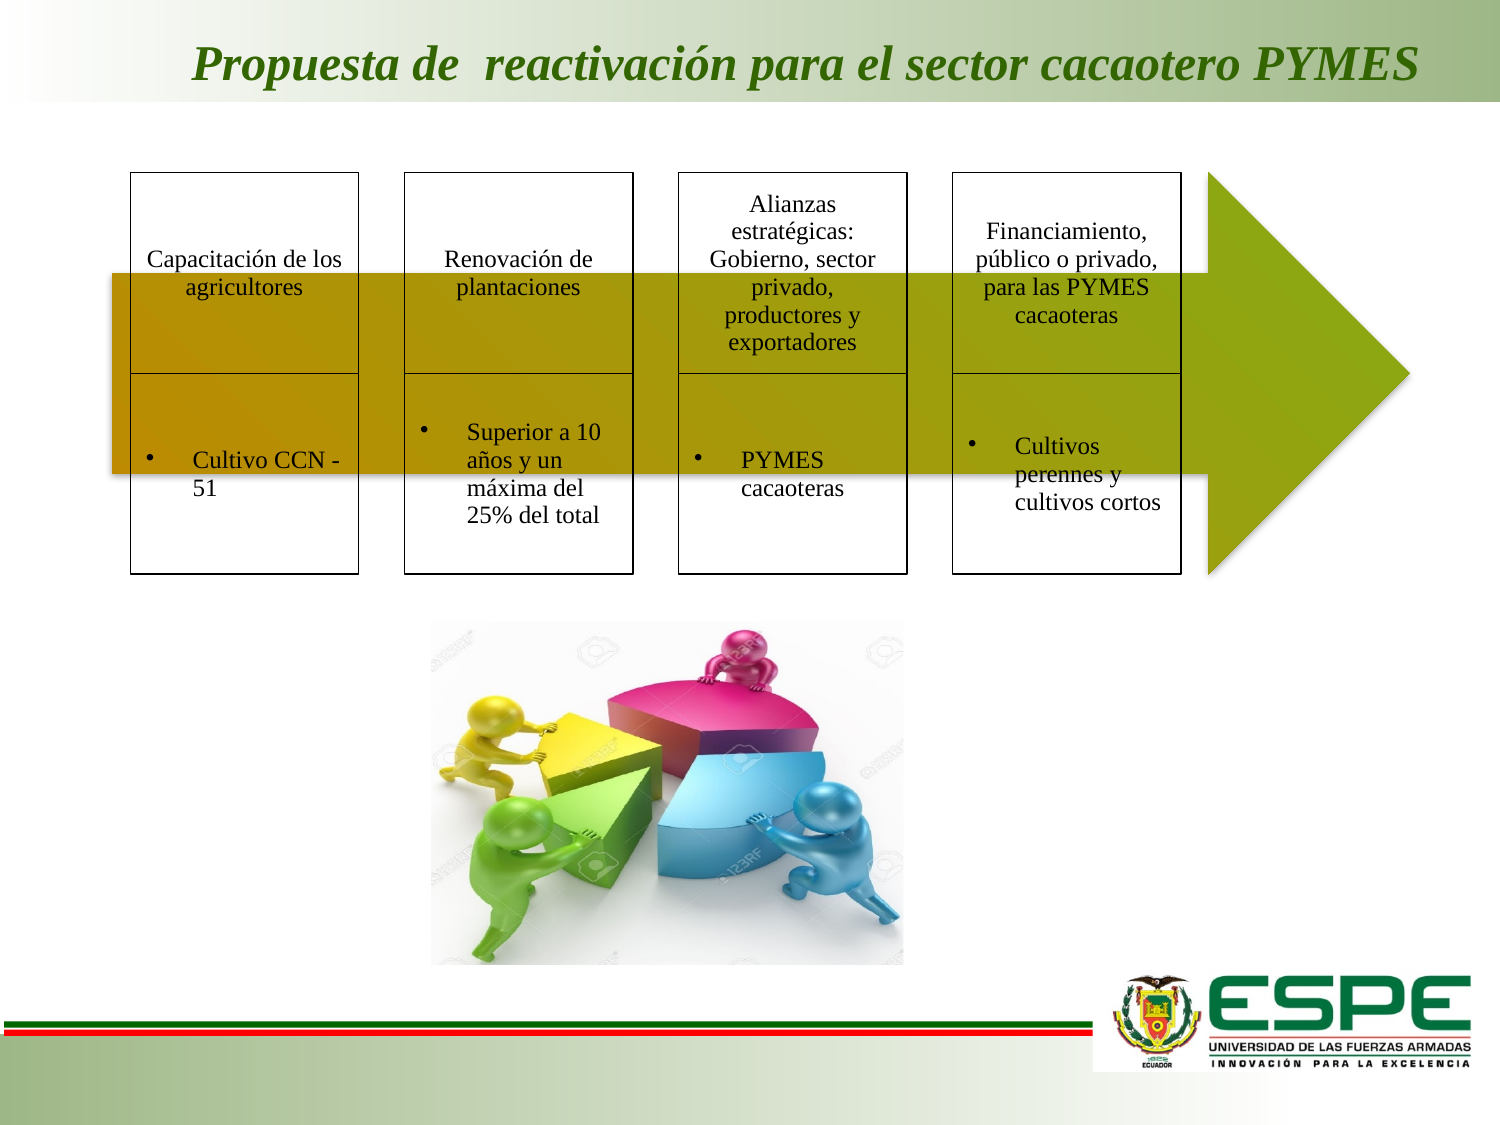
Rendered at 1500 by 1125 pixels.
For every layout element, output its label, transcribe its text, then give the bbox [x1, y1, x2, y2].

picture [1092, 968, 1495, 1072]
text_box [111, 172, 1410, 575]
picture [430, 620, 904, 965]
text_box Propuesta de reactivación para el sector cacaotero PYMES [76, 19, 1436, 102]
